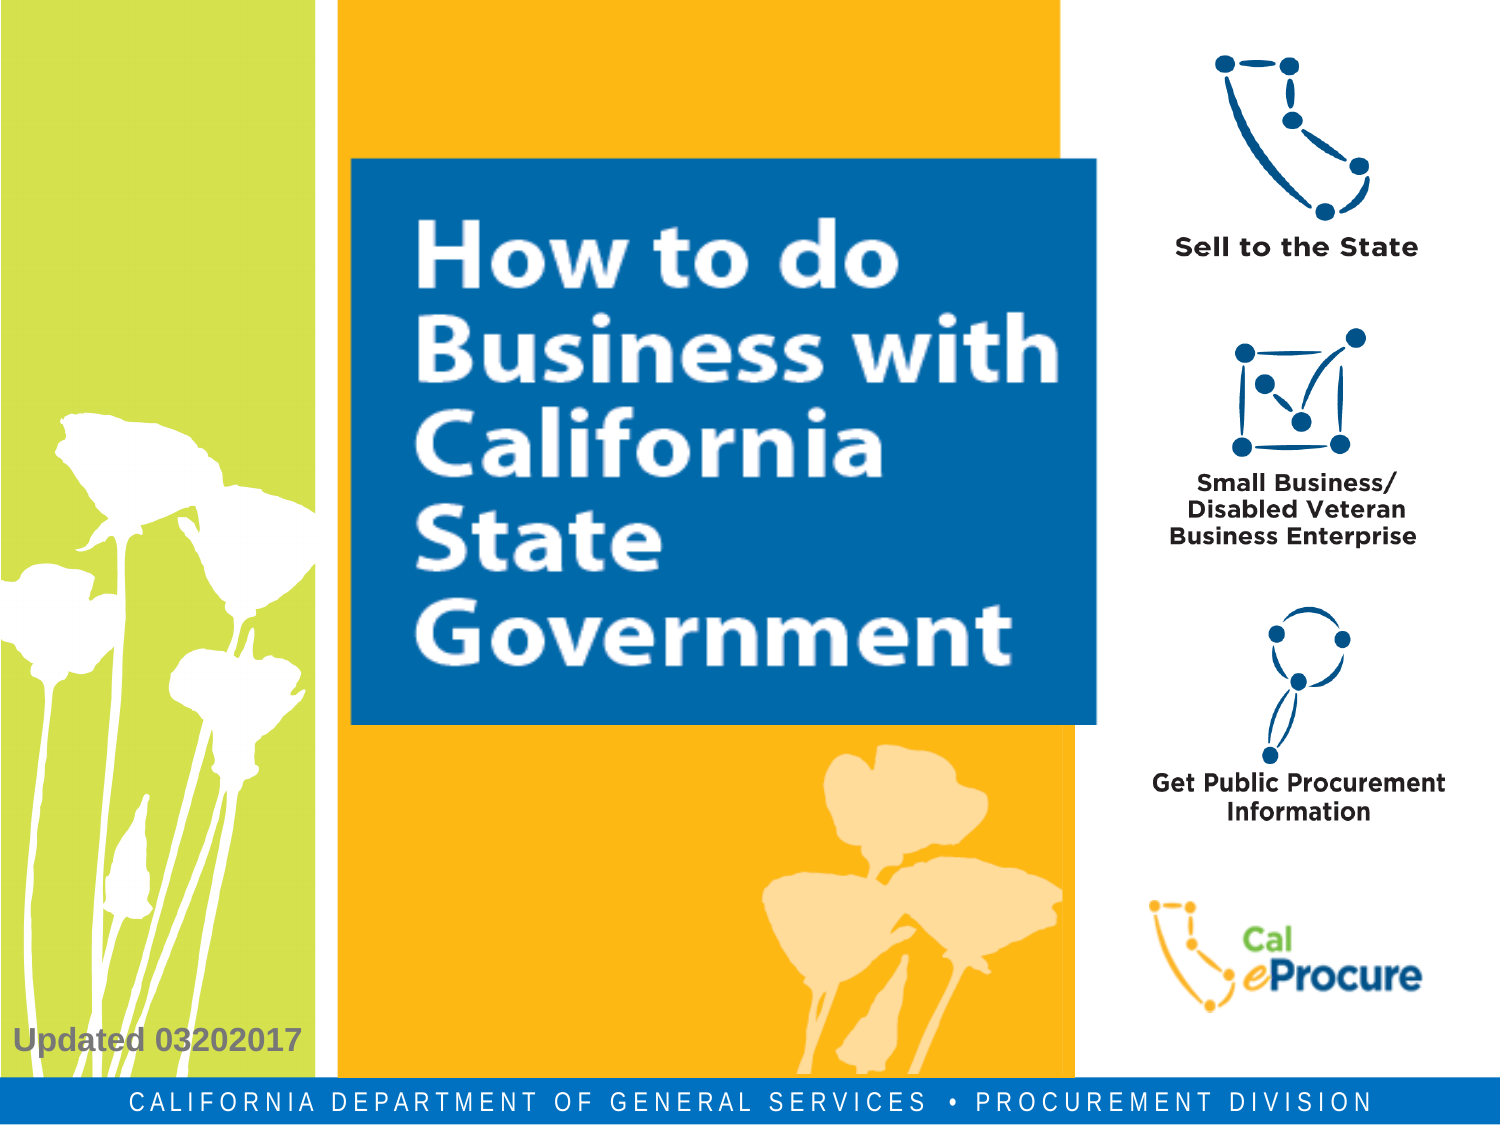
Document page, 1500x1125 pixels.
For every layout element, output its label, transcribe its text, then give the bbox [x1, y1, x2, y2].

picture [0, 0, 326, 1088]
picture [1165, 323, 1433, 551]
picture [1149, 599, 1449, 826]
picture [1170, 47, 1427, 263]
text_box C A L I F O R N I A D E P A R T M E N T O F G E N E R A L S E R V I C E S • P R O C U R E M E N T D I V I S I O N [0, 1077, 1500, 1125]
picture [1149, 900, 1449, 1013]
picture [337, 0, 1138, 1078]
